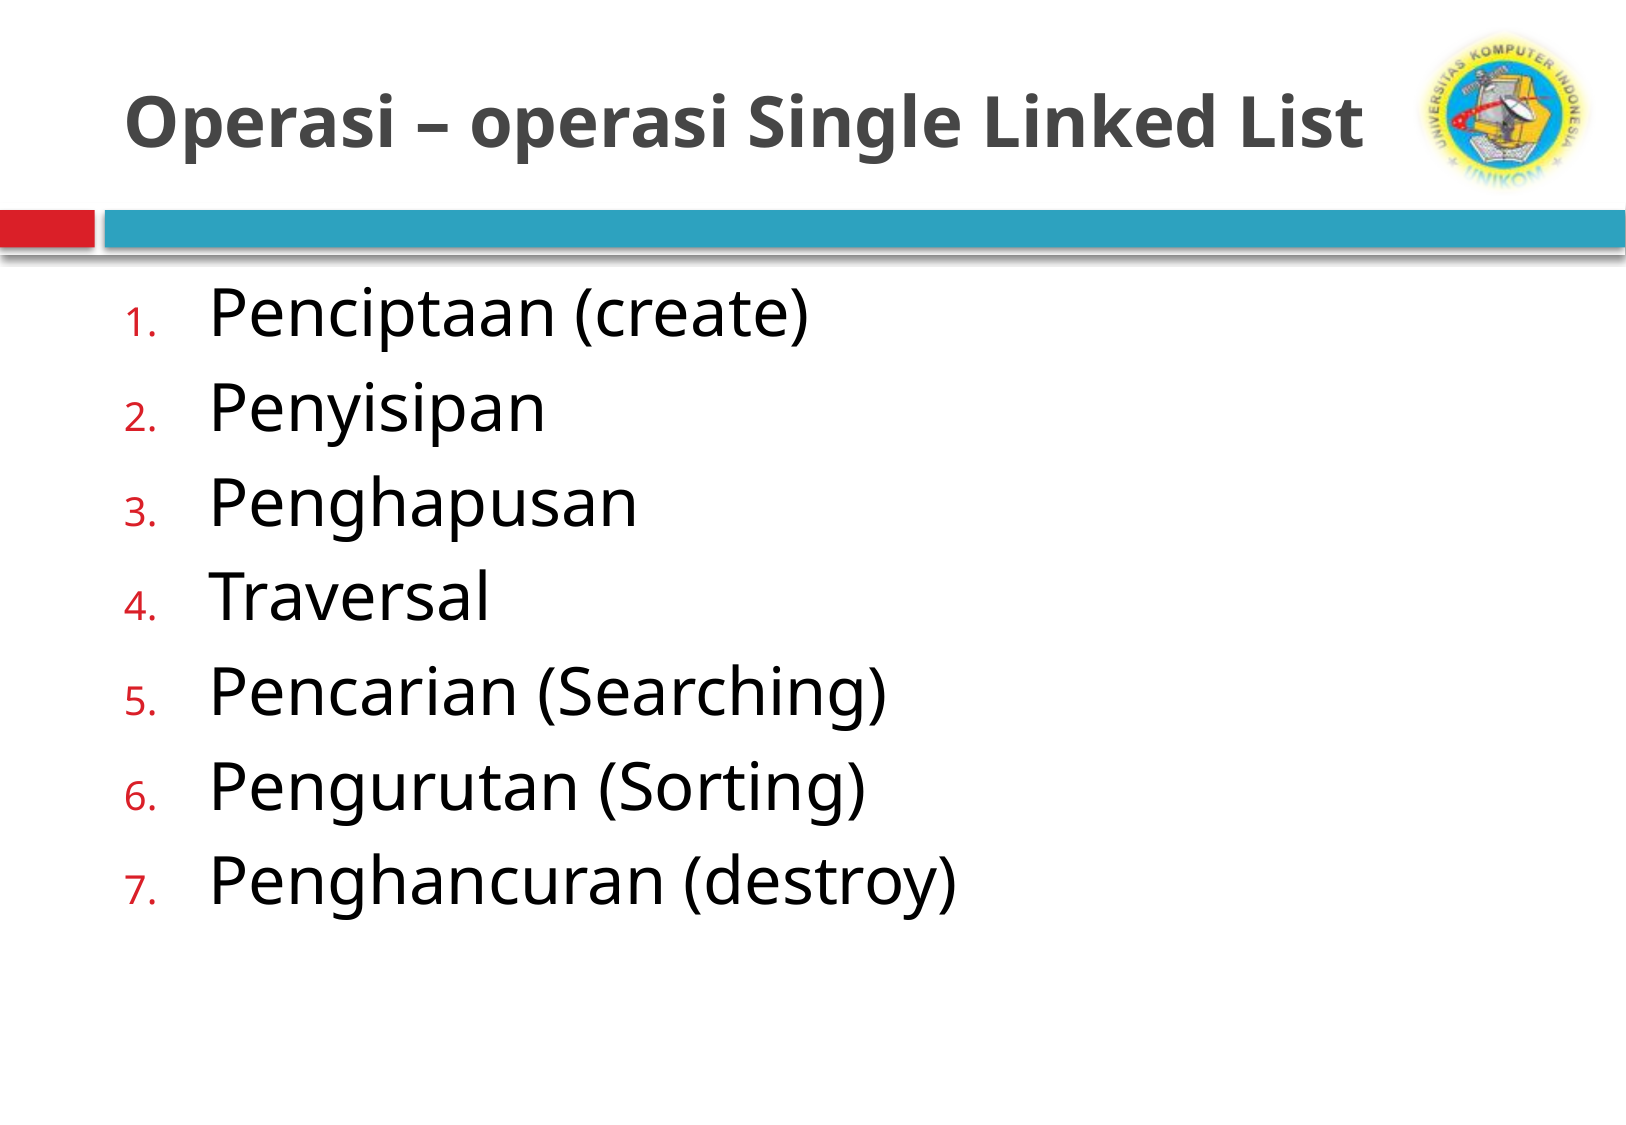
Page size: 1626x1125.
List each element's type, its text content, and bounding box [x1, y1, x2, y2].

title Operasi – operasi Single Linked List [108, 37, 1558, 200]
list Penciptaan (create) Penyisipan Penghapusan Traversal Pencarian (Searching) Pengurutan (Sorting) Penghancuran (destroy) [108, 262, 1558, 1000]
picture [1558, 90, 1567, 133]
